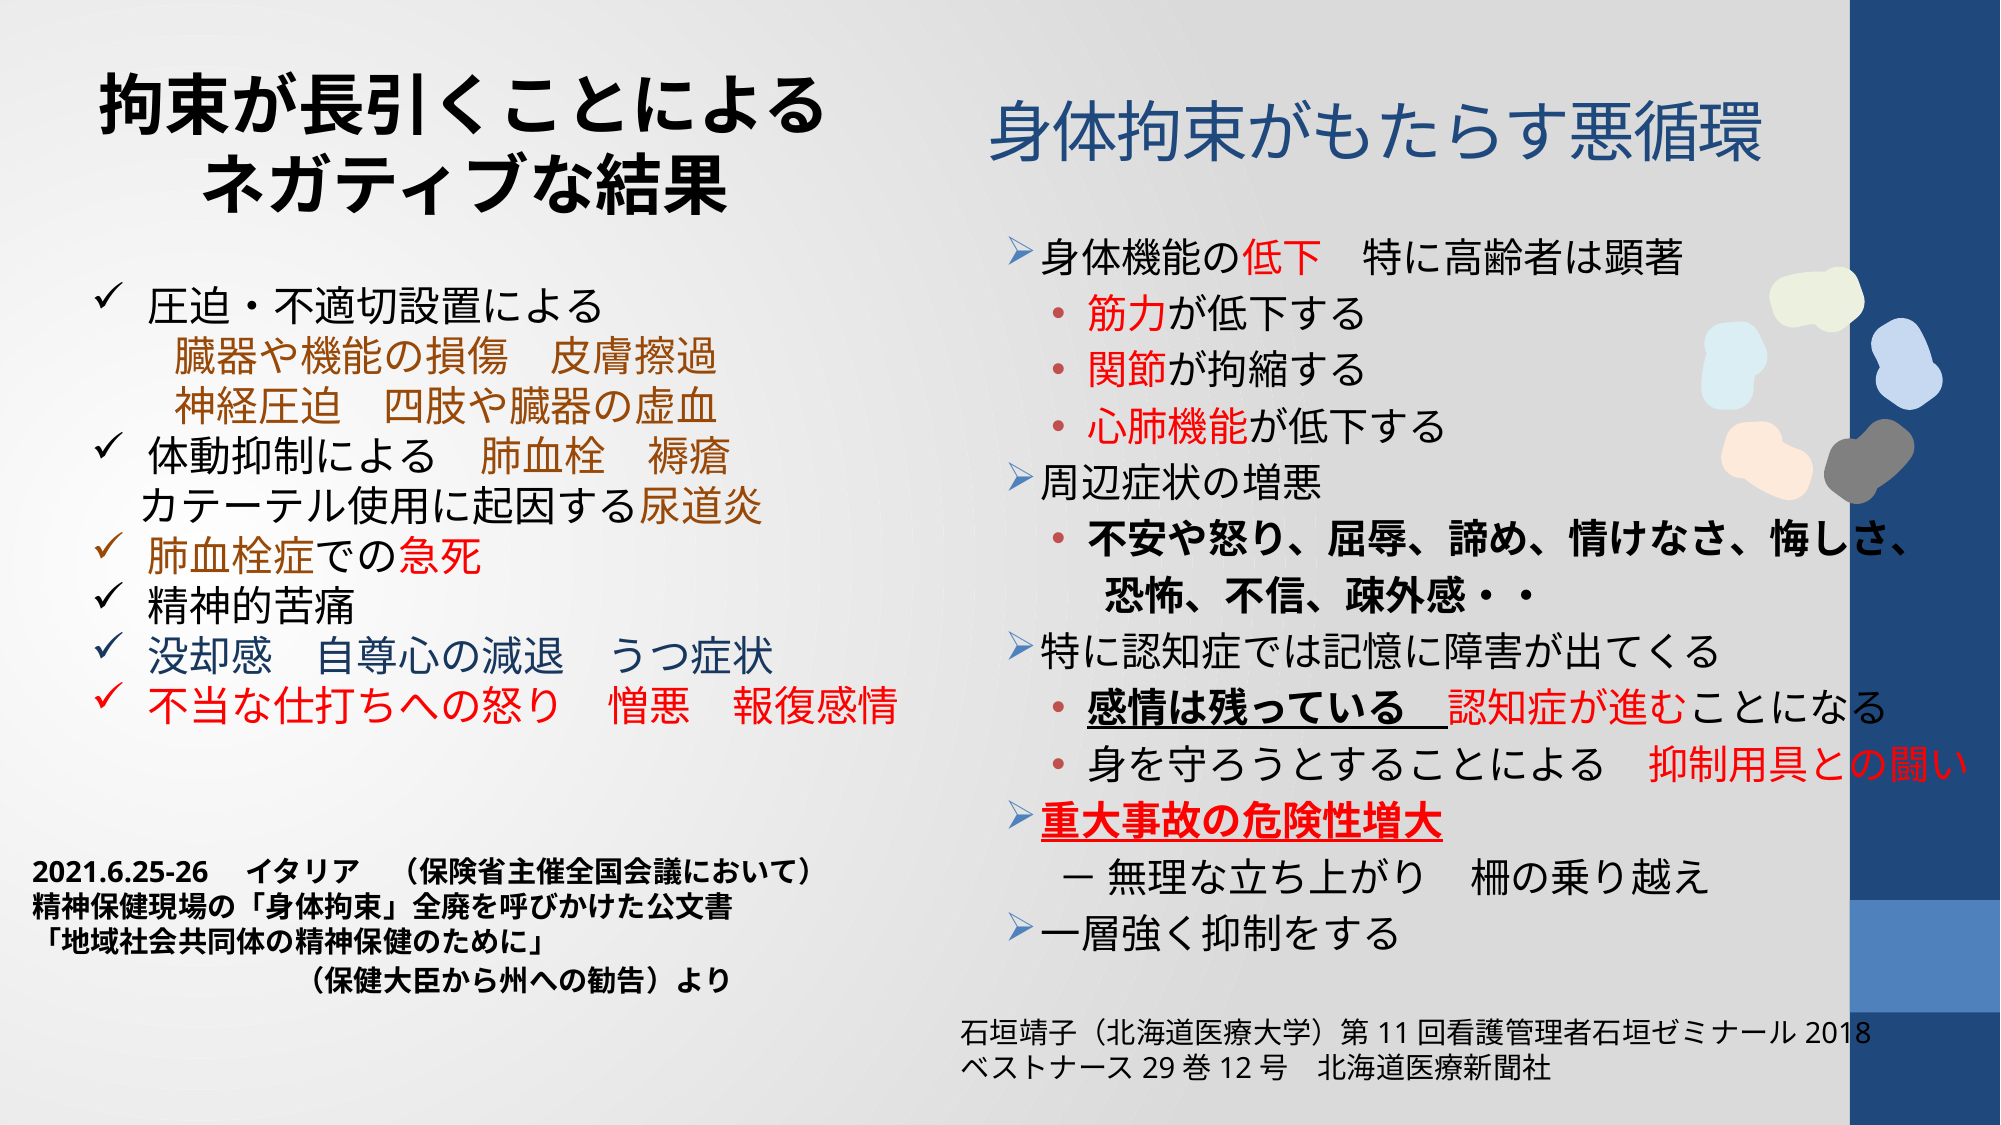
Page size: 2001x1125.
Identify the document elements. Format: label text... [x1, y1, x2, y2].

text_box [1686, 284, 1949, 508]
list 身体機能の低下 特に高齢者は顕著 筋力が低下する 関節が拘縮する 心肺機能が低下する 周辺症状の増悪 不安や怒り、屈辱、諦め、情けなさ、悔しさ、 恐怖、不信、疎外感・・ 特に認知症では記憶に障害が出てくる 感情は残っている 認知症が進むことになる 身を守ろうとすることによる 抑制用具との闘い 重大事故の危険性増大 － 無理な立ち上がり 柵の乗り越え 一層強く抑制をする [972, 224, 2000, 1008]
text_box 圧迫・不適切設置による 臓器や機能の損傷 皮膚擦過 神経圧迫 四肢や臓器の虚血 体動抑制による 肺血栓 褥瘡 カテーテル使用に起因する尿道炎 肺血栓症での急死 精神的苦痛 没却感 自尊心の減退 うつ症状 不当な仕打ちへの怒り 憎悪 報復感情 [76, 272, 922, 738]
title 身体拘束がもたらす悪循環 [972, 69, 2000, 190]
text_box 石垣靖子（北海道医療大学）第11回看護管理者石垣ゼミナール2018 ベストナース29巻12号 北海道医療新聞社 [945, 1007, 1923, 1092]
text_box 拘束が長引くことによる ネガティブな結果 [68, 48, 860, 237]
text_box 2021.6.25-26 イタリア （保険省主催全国会議において） 精神保健現場の「身体拘束」全廃を呼びかけた公文書 「地域社会共同体の精神保健のために」 （保健大臣から州への勧告）より [17, 845, 849, 1006]
